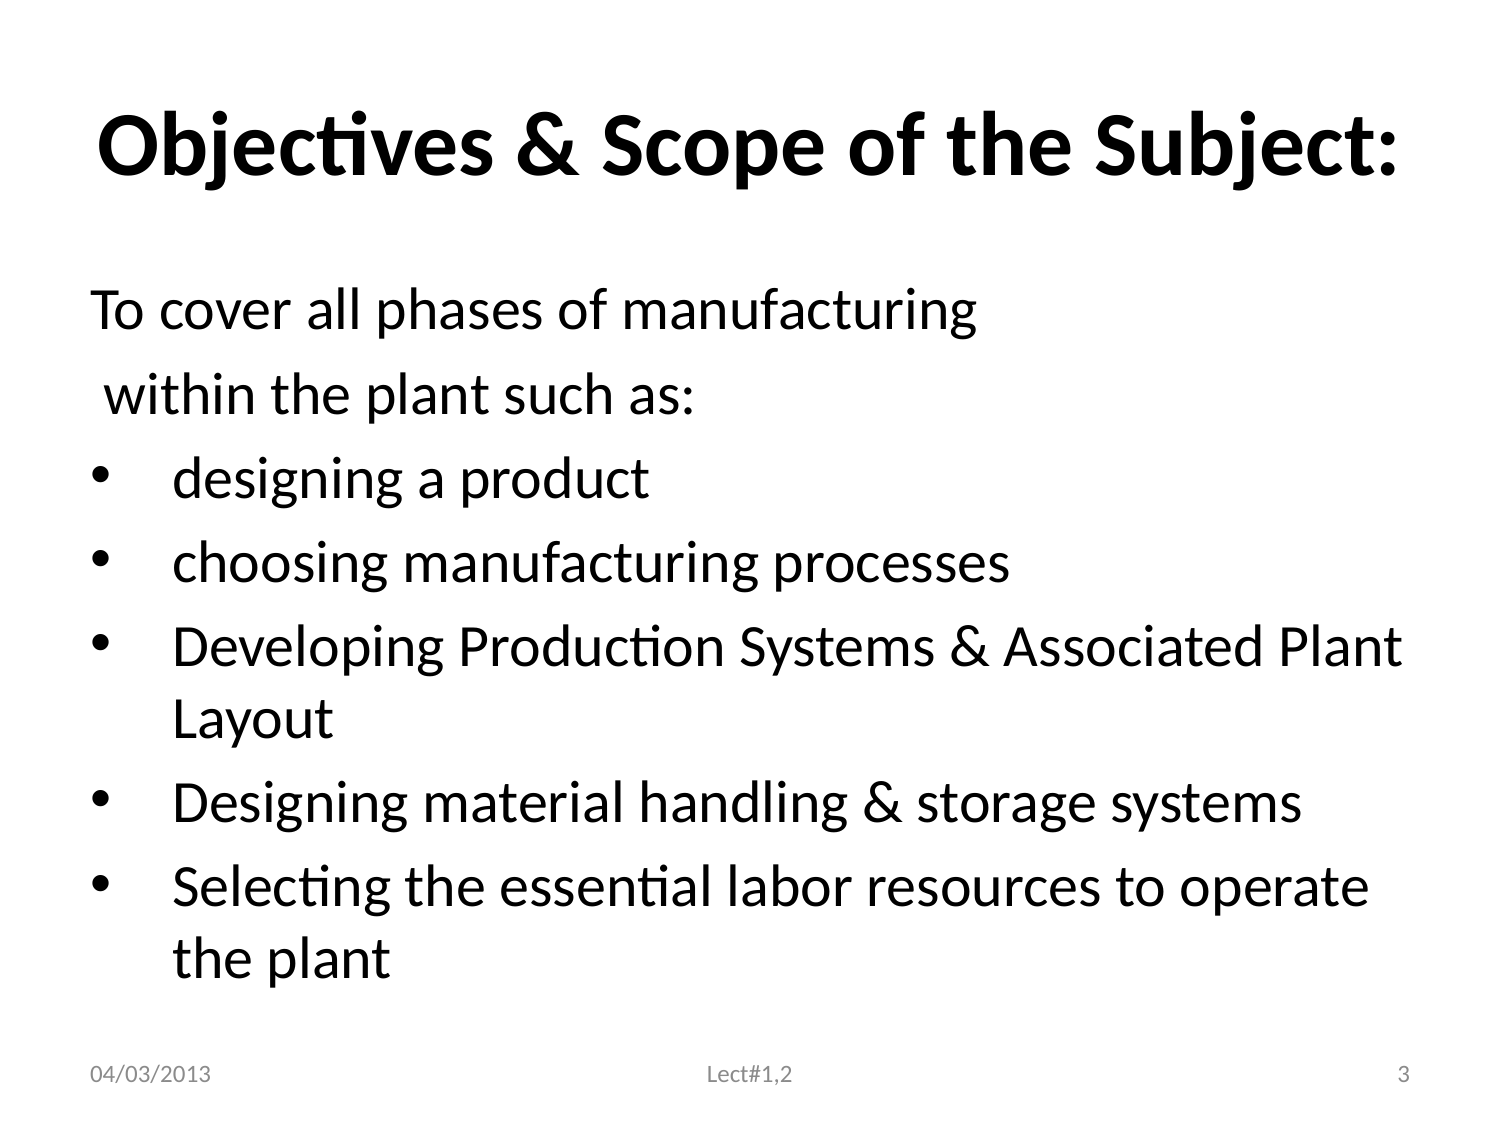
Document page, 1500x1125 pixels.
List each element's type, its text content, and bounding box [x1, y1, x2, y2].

footer Lect#1,2 [512, 1042, 988, 1103]
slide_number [75, 1042, 425, 1103]
slide_number 3 [1074, 1042, 1425, 1103]
title Objectives & Scope of the Subject: [75, 45, 1425, 233]
list To cover all phases of manufacturing within the plant such as: designing a product choosing manufacturing processes Developing Production Systems & Associated Plant Layout Designing material handling & storage systems Selecting the essential labor resources to operate the plant [75, 262, 1425, 1005]
